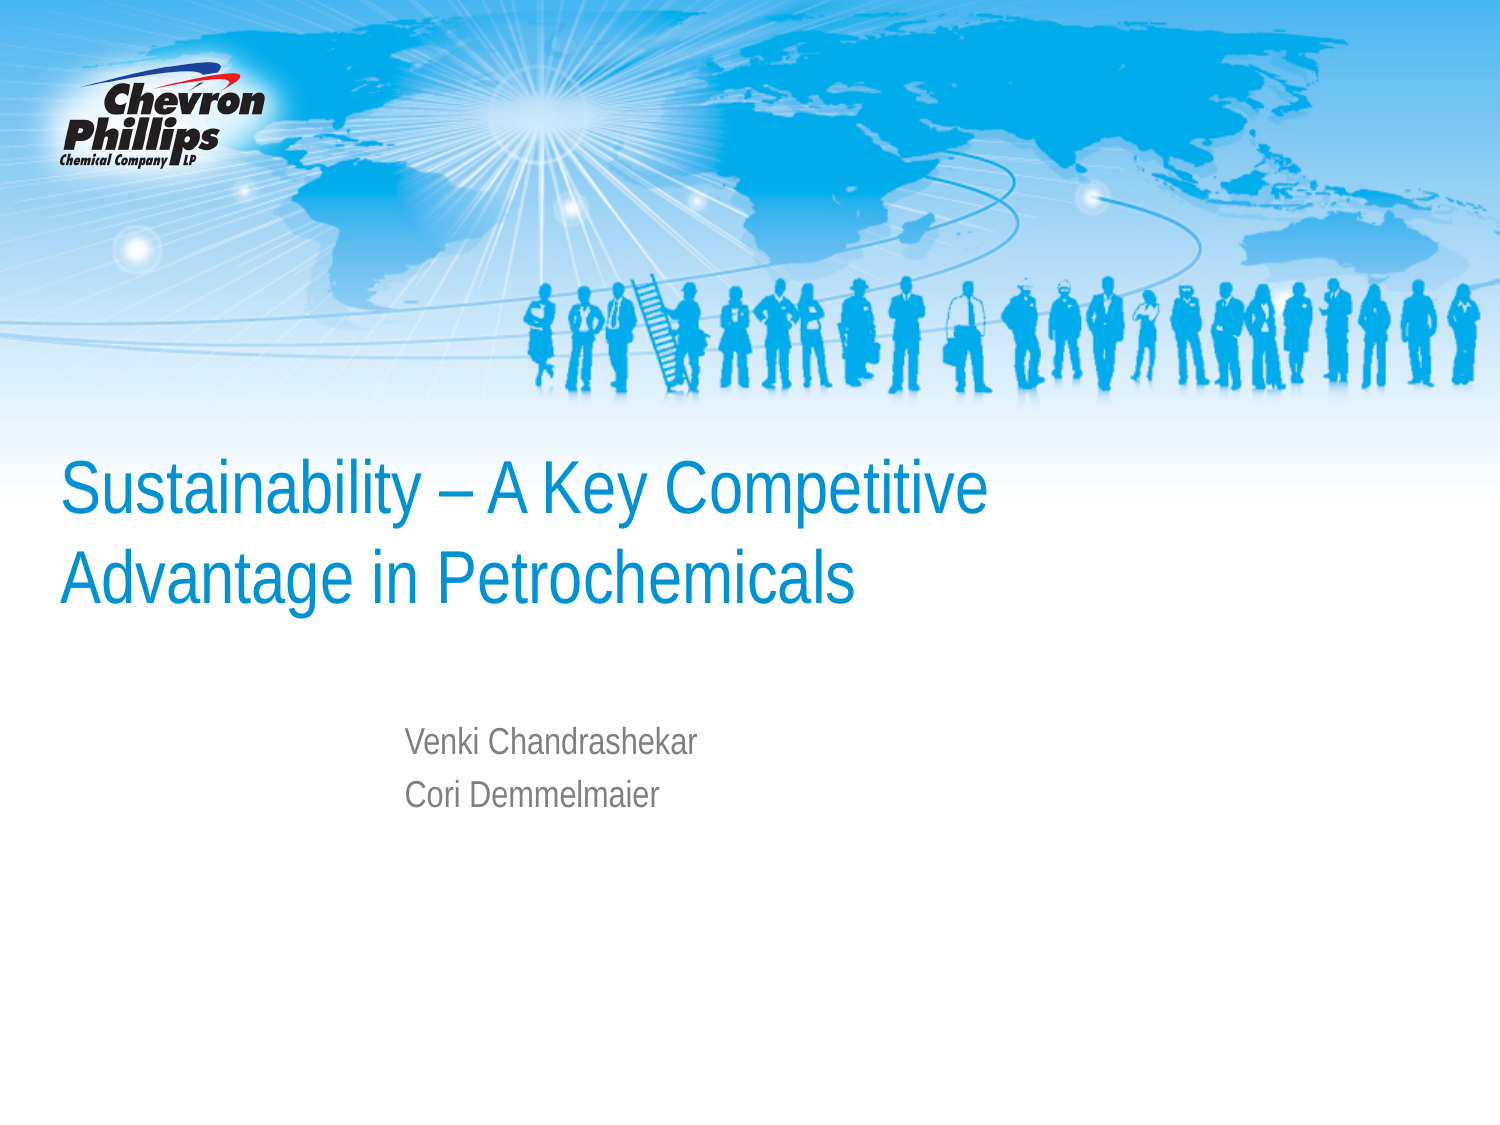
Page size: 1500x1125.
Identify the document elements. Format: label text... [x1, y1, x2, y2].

subtitle Venki Chandrashekar Cori Demmelmaier [404, 717, 1052, 942]
title Sustainability – A Key Competitive Advantage in Petrochemicals [60, 438, 1052, 680]
picture [0, 0, 1500, 1125]
